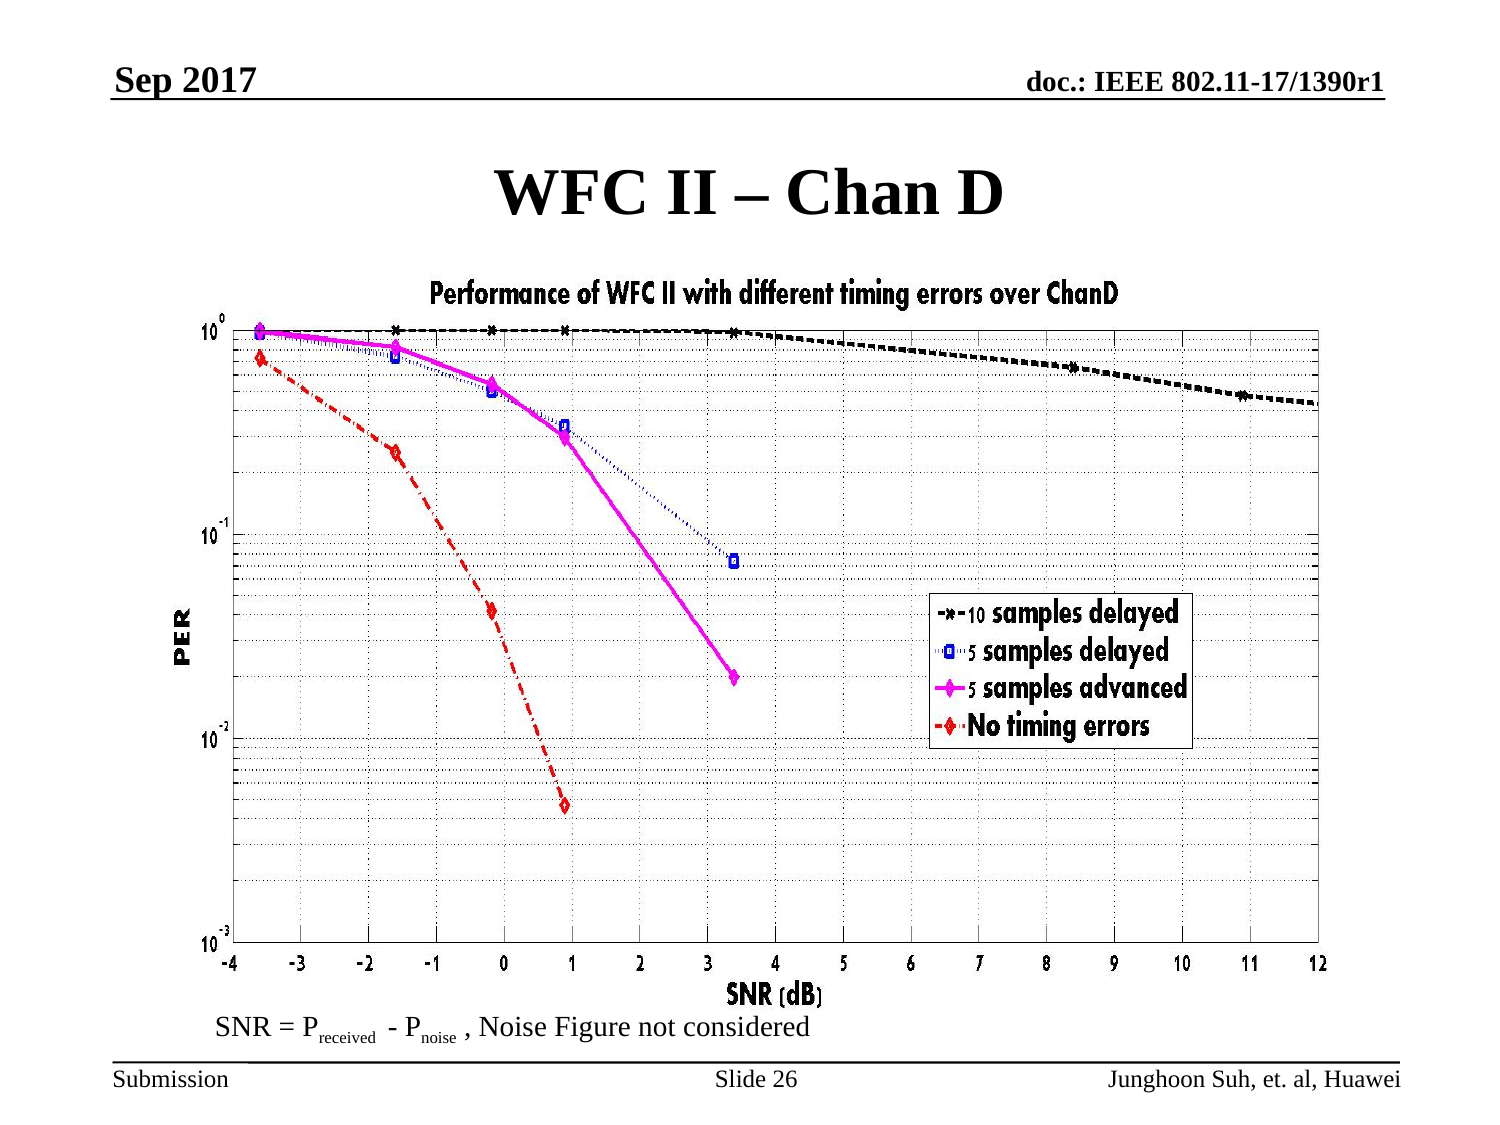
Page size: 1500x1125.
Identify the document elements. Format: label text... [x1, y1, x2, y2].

text_box SNR = Preceived - Pnoise , Noise Figure not considered [200, 1035, 975, 1055]
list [49, 274, 1451, 1026]
title WFC II – Chan D [112, 112, 1388, 263]
footer Junghoon Suh, et. al, Huawei [1104, 1061, 1402, 1093]
slide_number Slide 26 [712, 1061, 800, 1093]
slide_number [114, 54, 265, 101]
